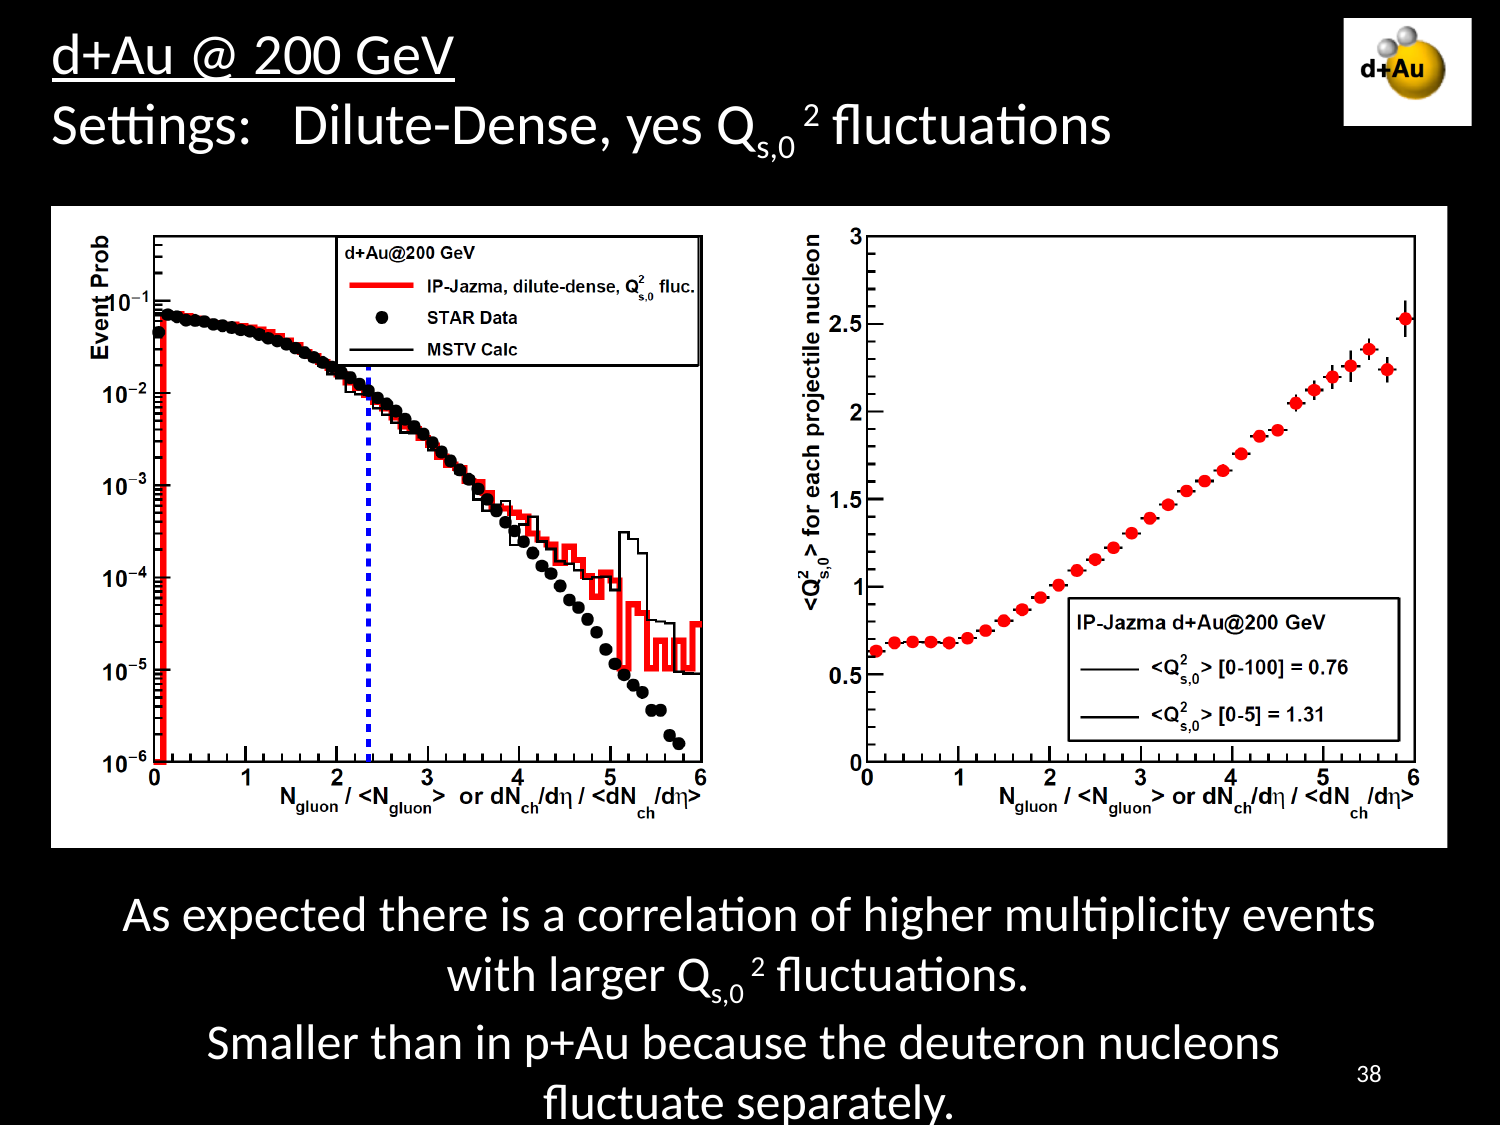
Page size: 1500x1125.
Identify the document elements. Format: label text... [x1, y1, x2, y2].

picture [51, 206, 1448, 848]
text_box As expected there is a correlation of higher multiplicity events with larger Qs,0 2 fluctuations. Smaller than in p+Au because the deuteron nucleons fluctuate separately. [58, 848, 1440, 1125]
text_box d+Au @ 200 GeV Settings: Dilute-Dense, yes Qs,0 2 fluctuations [37, 8, 1489, 173]
picture [1343, 18, 1472, 126]
